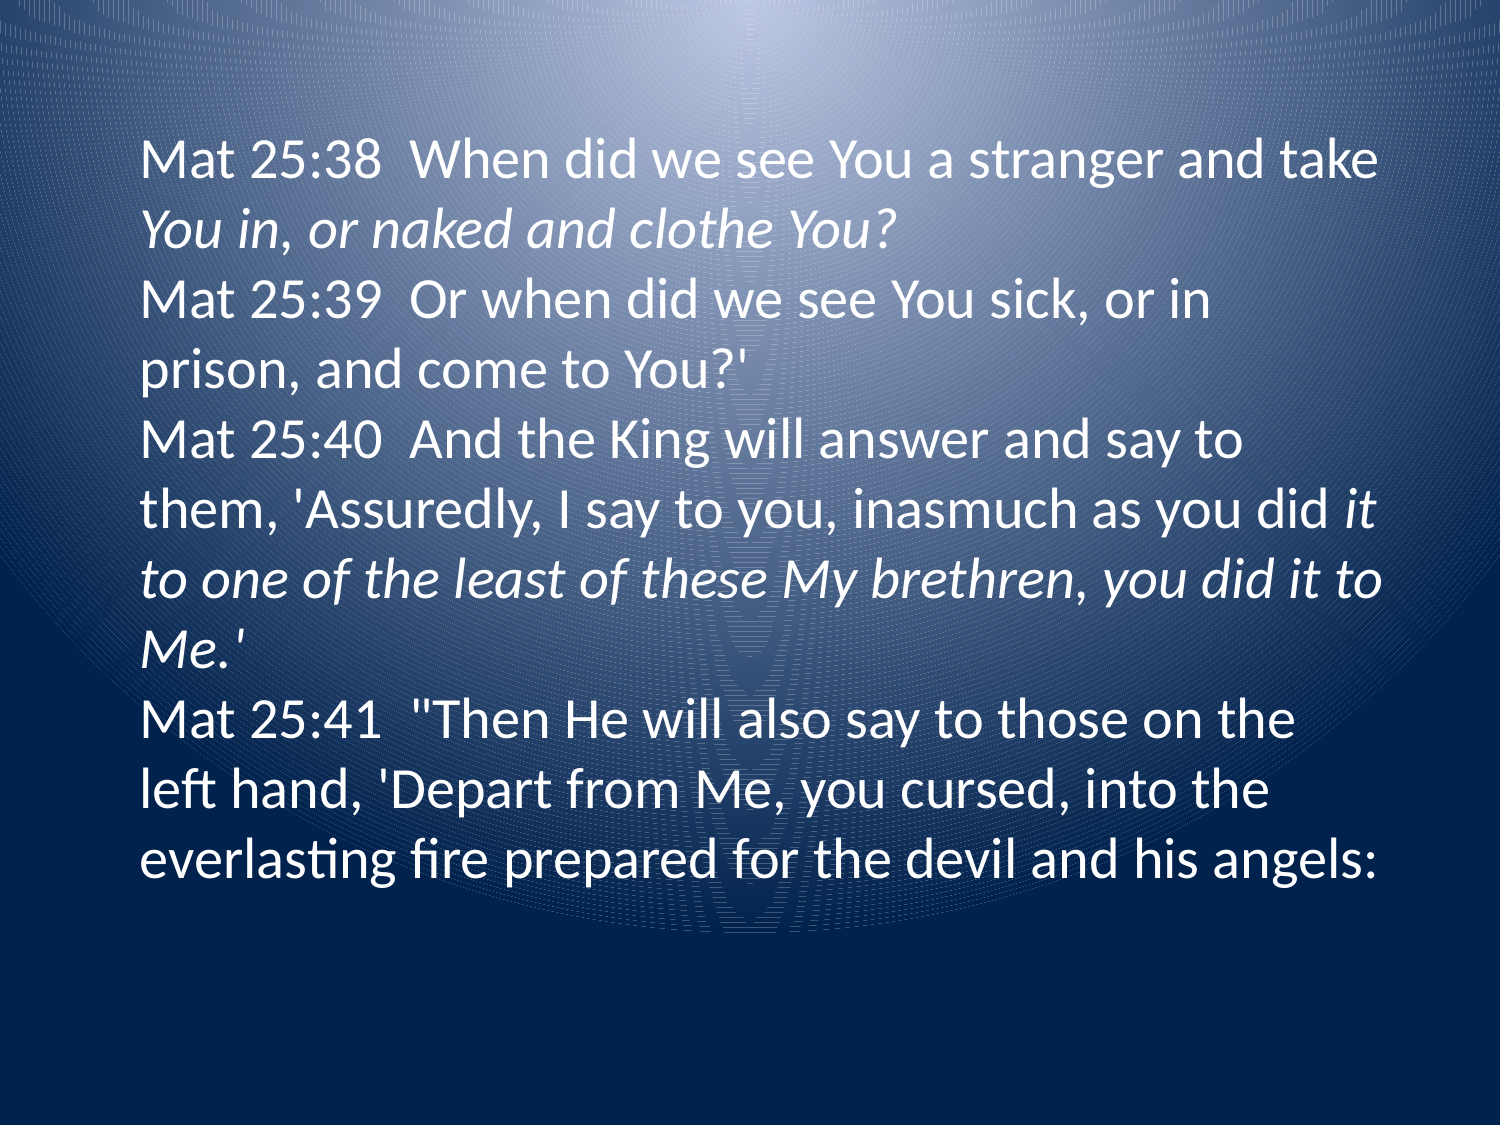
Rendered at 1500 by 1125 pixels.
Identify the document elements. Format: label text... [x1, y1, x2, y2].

text_box Mat 25:38 When did we see You a stranger and take You in, or naked and clothe You? Mat 25:39 Or when did we see You sick, or in prison, and come to You?' Mat 25:40 And the King will answer and say to them, 'Assuredly, I say to you, inasmuch as you did it to one of the least of these My brethren, you did it to Me.' Mat 25:41 "Then He will also say to those on the left hand, 'Depart from Me, you cursed, into the everlasting fire prepared for the devil and his angels: [124, 112, 1400, 897]
